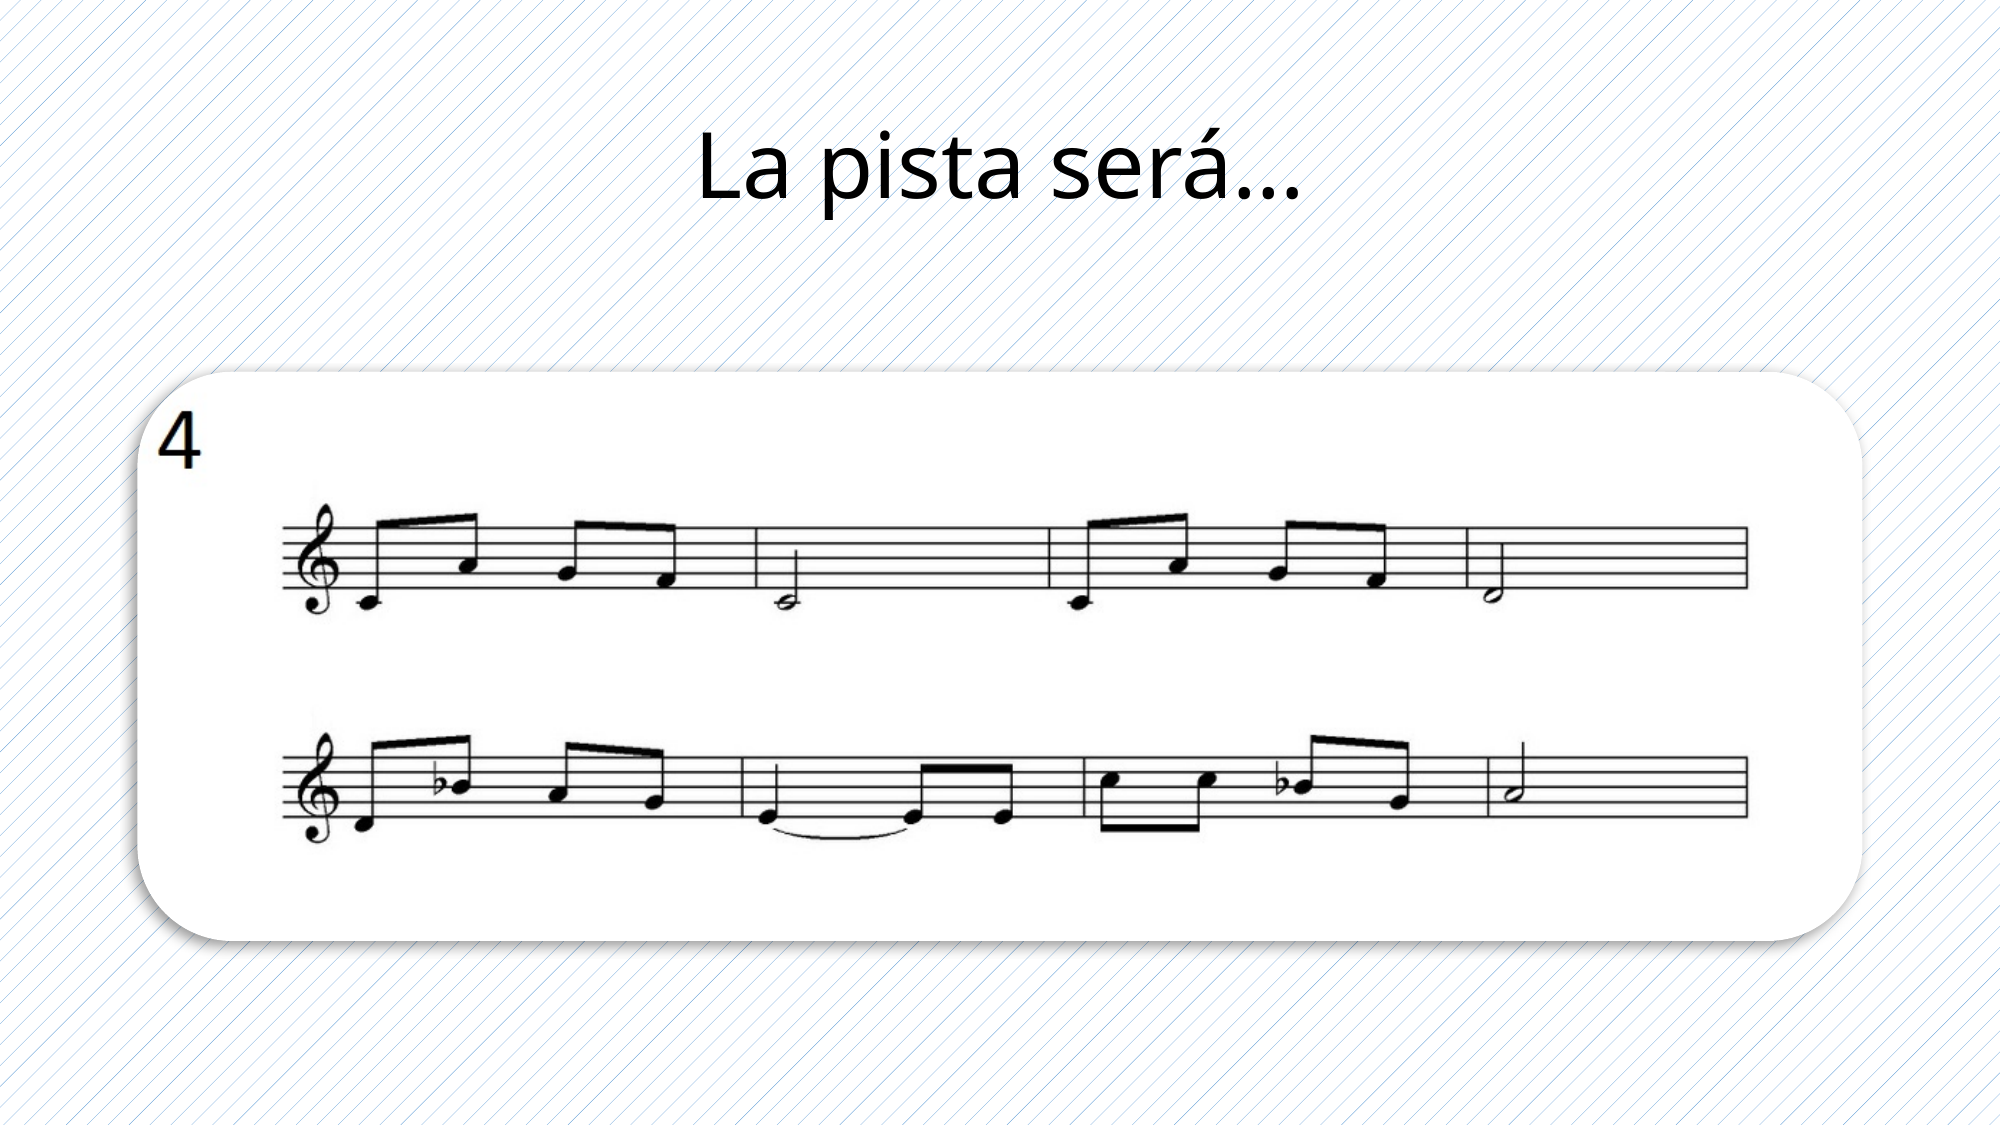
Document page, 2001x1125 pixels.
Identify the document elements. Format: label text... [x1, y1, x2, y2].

title La pista será… [137, 59, 1863, 278]
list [137, 371, 1863, 941]
